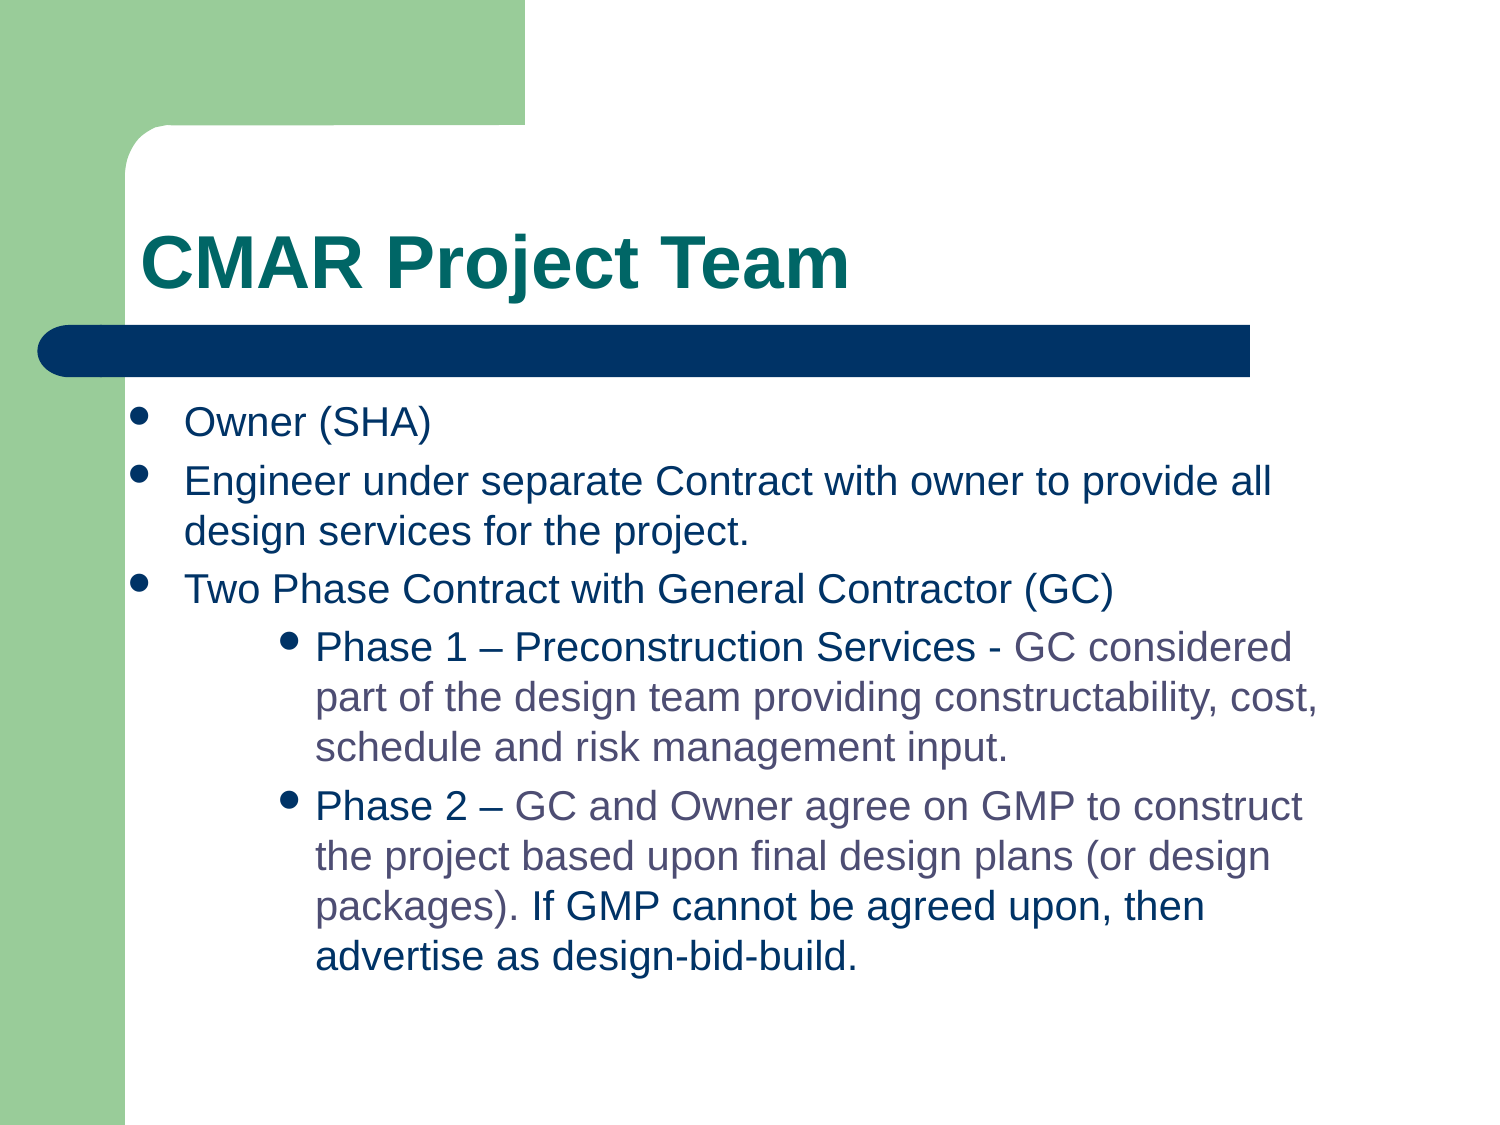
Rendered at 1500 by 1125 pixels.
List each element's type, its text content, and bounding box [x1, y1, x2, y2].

list Owner (SHA) Engineer under separate Contract with owner to provide all design services for the project. Two Phase Contract with General Contractor (GC) Phase 1 – Preconstruction Services - GC considered part of the design team providing constructability, cost, schedule and risk management input. Phase 2 – GC and Owner agree on GMP to construct the project based upon final design plans (or design packages). If GMP cannot be agreed upon, then advertise as design-bid-build. [112, 387, 1375, 999]
title CMAR Project Team [125, 125, 1425, 313]
